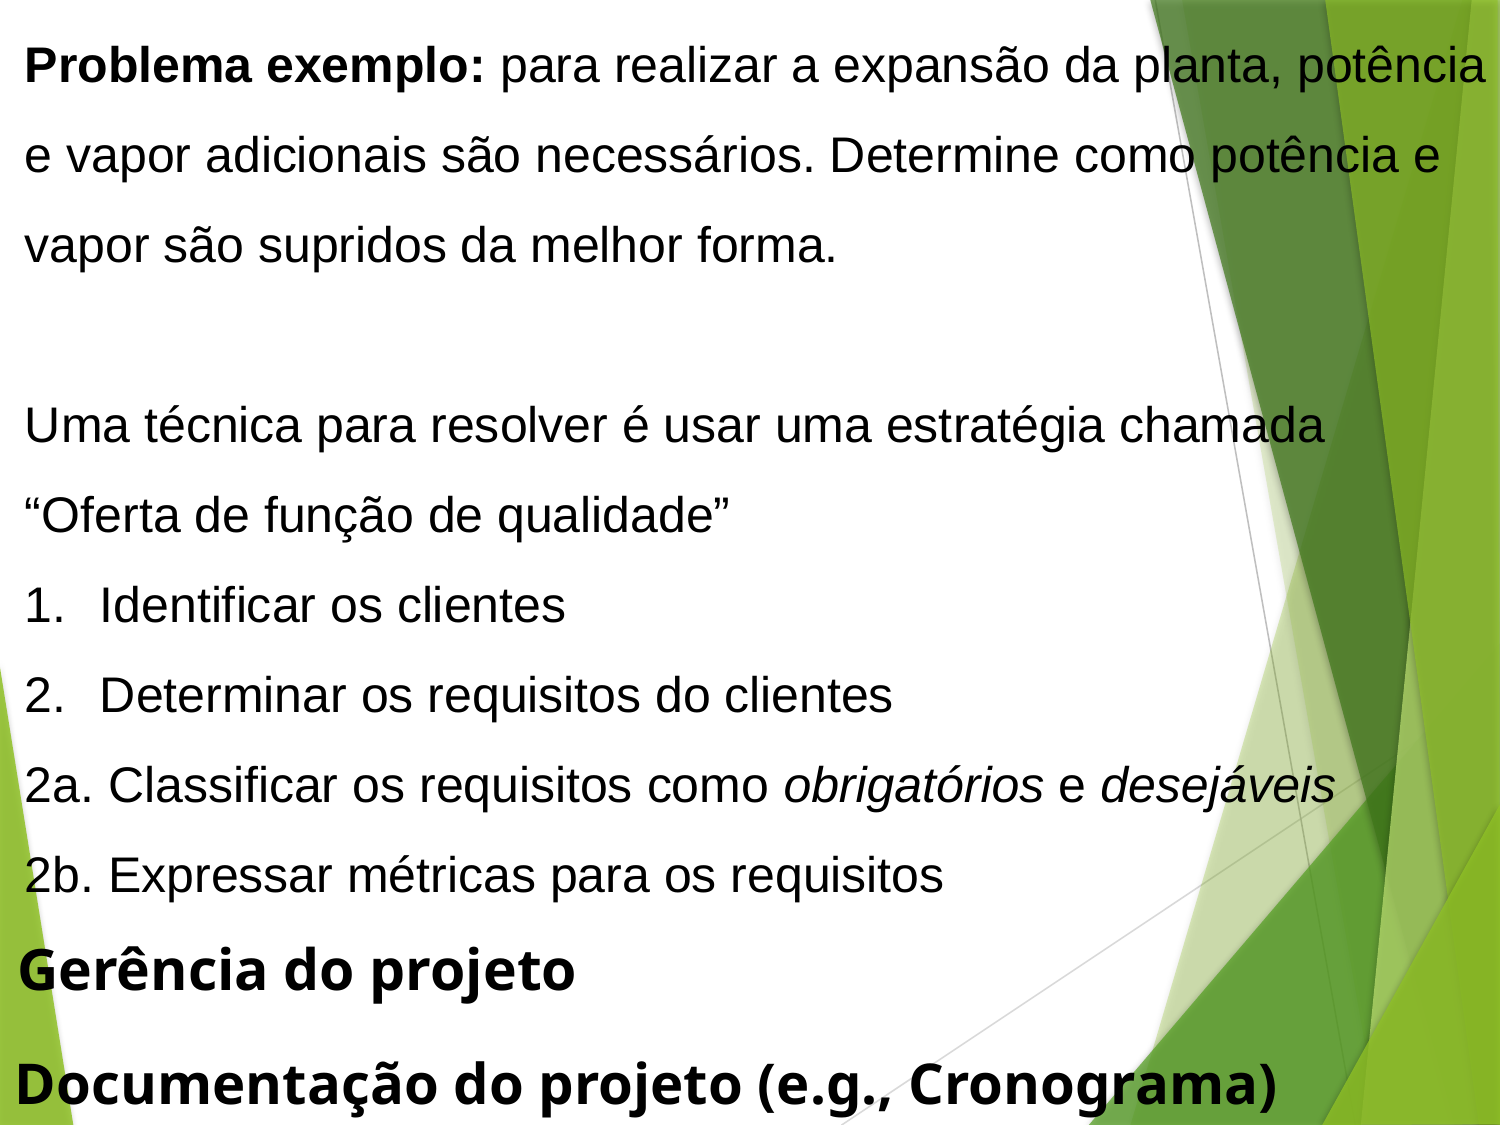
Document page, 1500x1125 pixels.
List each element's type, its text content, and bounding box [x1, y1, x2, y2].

text_box Gerência do projeto [2, 925, 1314, 1009]
text_box Documentação do projeto (e.g., Cronograma) [0, 1041, 1500, 1125]
text_box Problema exemplo: para realizar a expansão da planta, potência e vapor adicionais são necessários. Determine como potência e vapor são supridos da melhor forma. Uma técnica para resolver é usar uma estratégia chamada “Oferta de função de qualidade” Identificar os clientes Determinar os requisitos do clientes 2a. Classificar os requisitos como obrigatórios e desejáveis 2b. Expressar métricas para os requisitos [10, 0, 1500, 971]
